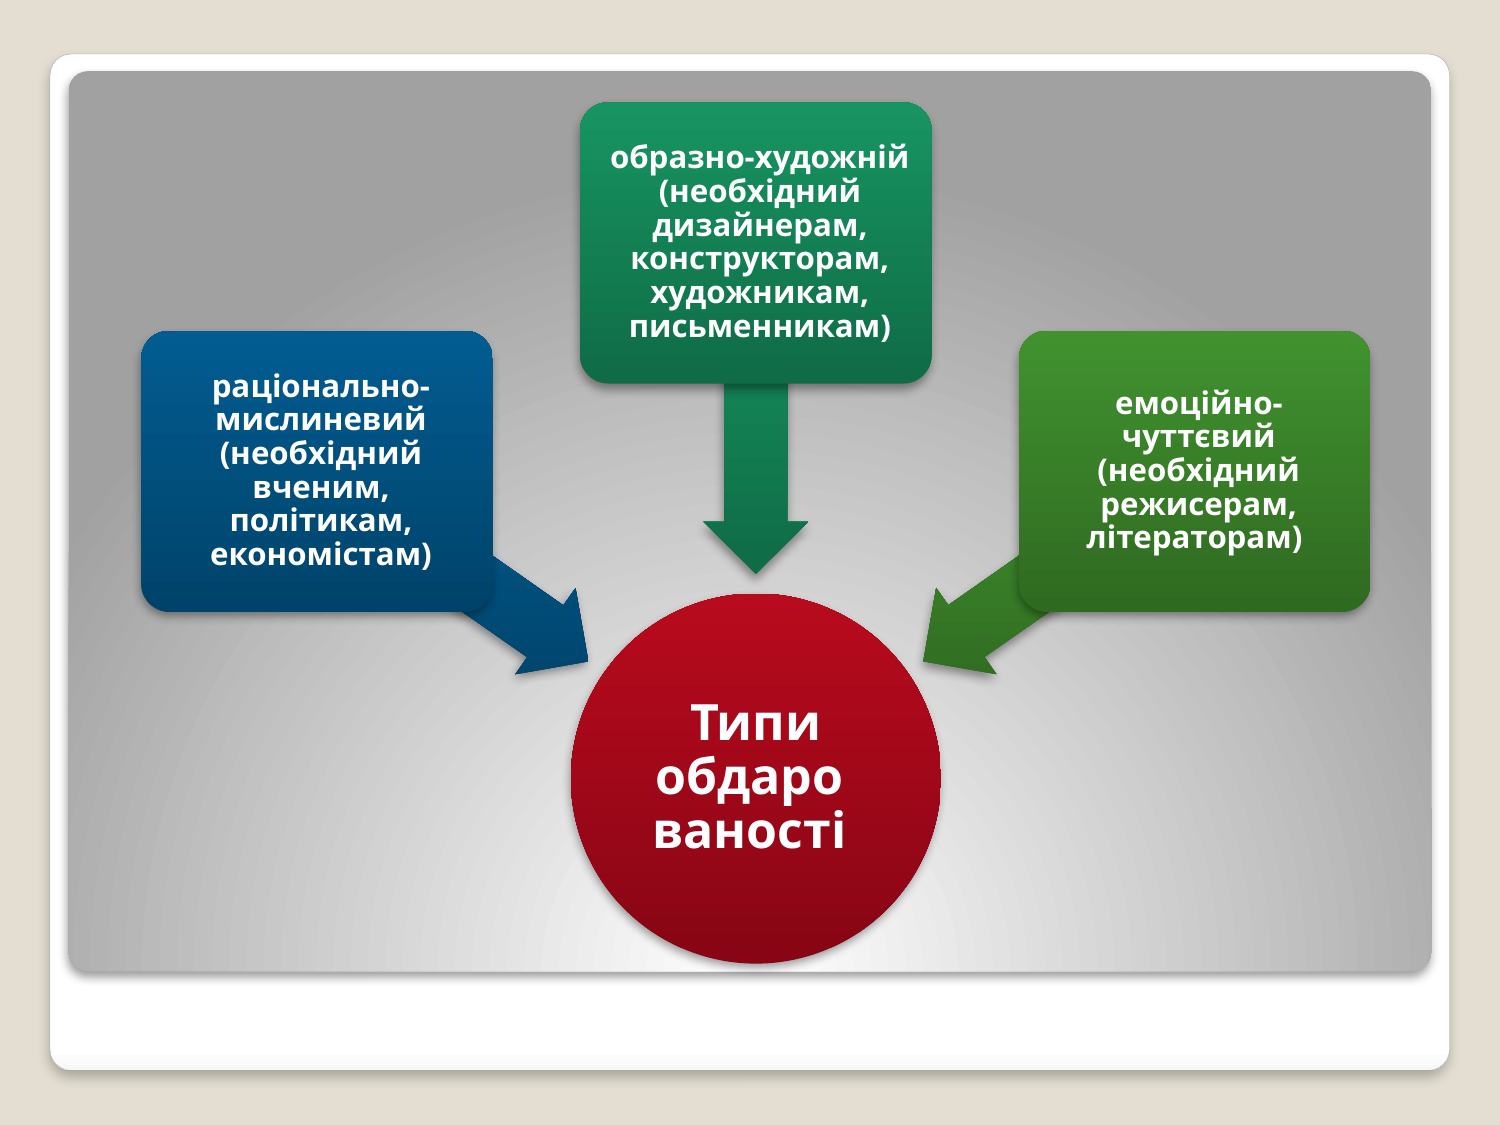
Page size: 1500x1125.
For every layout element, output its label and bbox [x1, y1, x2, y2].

text_box [123, 101, 1389, 965]
